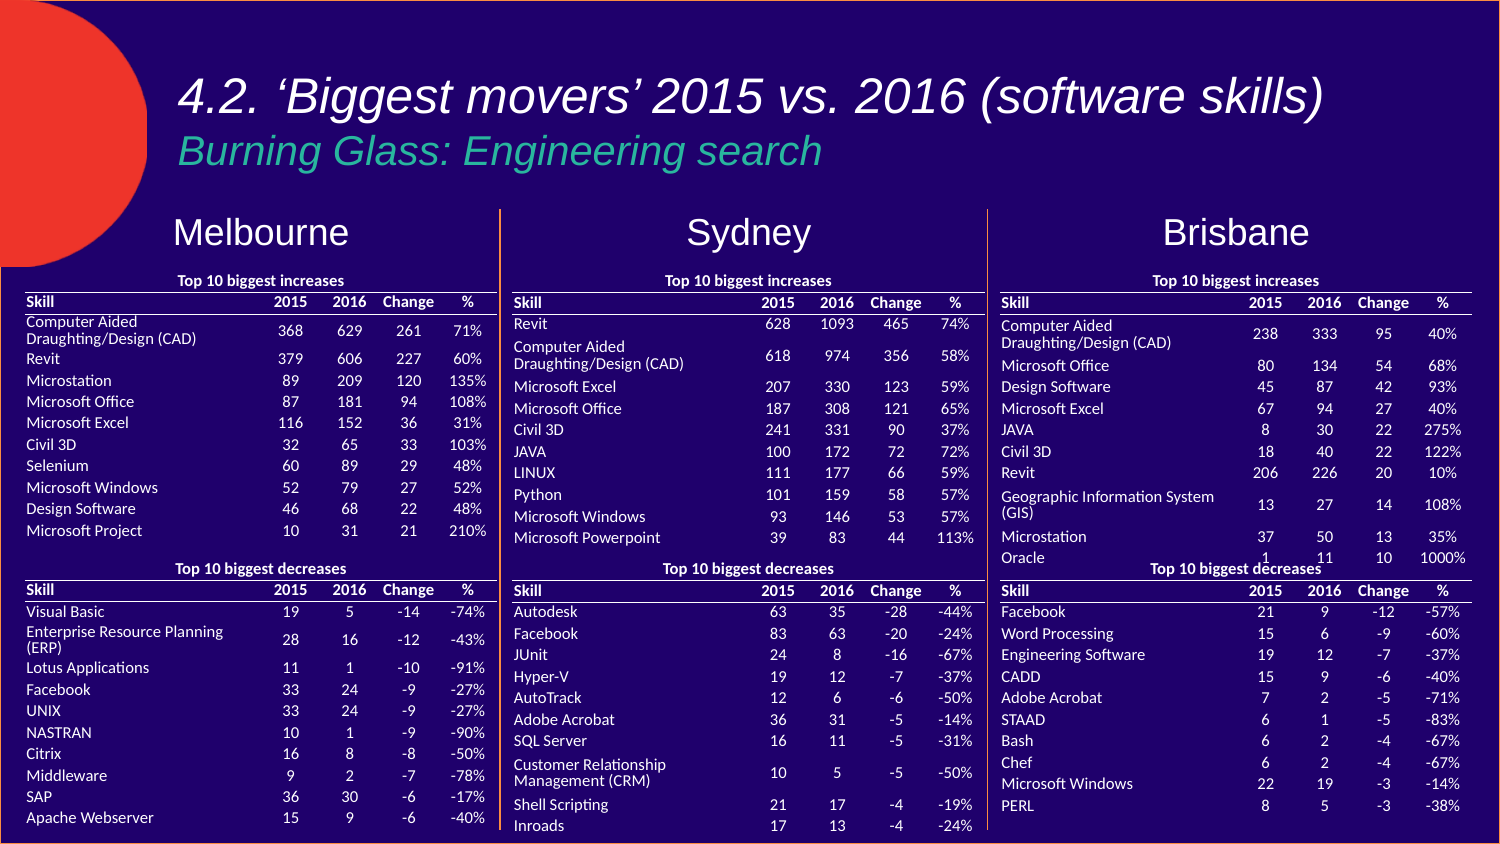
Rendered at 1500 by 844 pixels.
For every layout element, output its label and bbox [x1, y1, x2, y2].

text_box [0, 0, 1500, 844]
table_cell [512, 603, 985, 837]
table_cell [25, 581, 497, 601]
table_cell [512, 315, 985, 550]
table_cell [25, 315, 497, 542]
table_cell [25, 293, 497, 314]
table_header [25, 559, 497, 580]
table_header [1000, 559, 1472, 580]
table_cell [512, 293, 985, 314]
table_cell [25, 602, 497, 830]
picture [0, 0, 147, 267]
table_cell [512, 581, 985, 602]
table_cell [1000, 315, 1472, 559]
table_header [1000, 271, 1472, 292]
table_header [512, 559, 985, 580]
table_cell [1000, 581, 1472, 602]
table_header [512, 271, 985, 292]
table_header [25, 271, 497, 292]
title [162, 48, 1388, 121]
table_cell [1000, 603, 1472, 817]
table_cell [1000, 293, 1472, 314]
